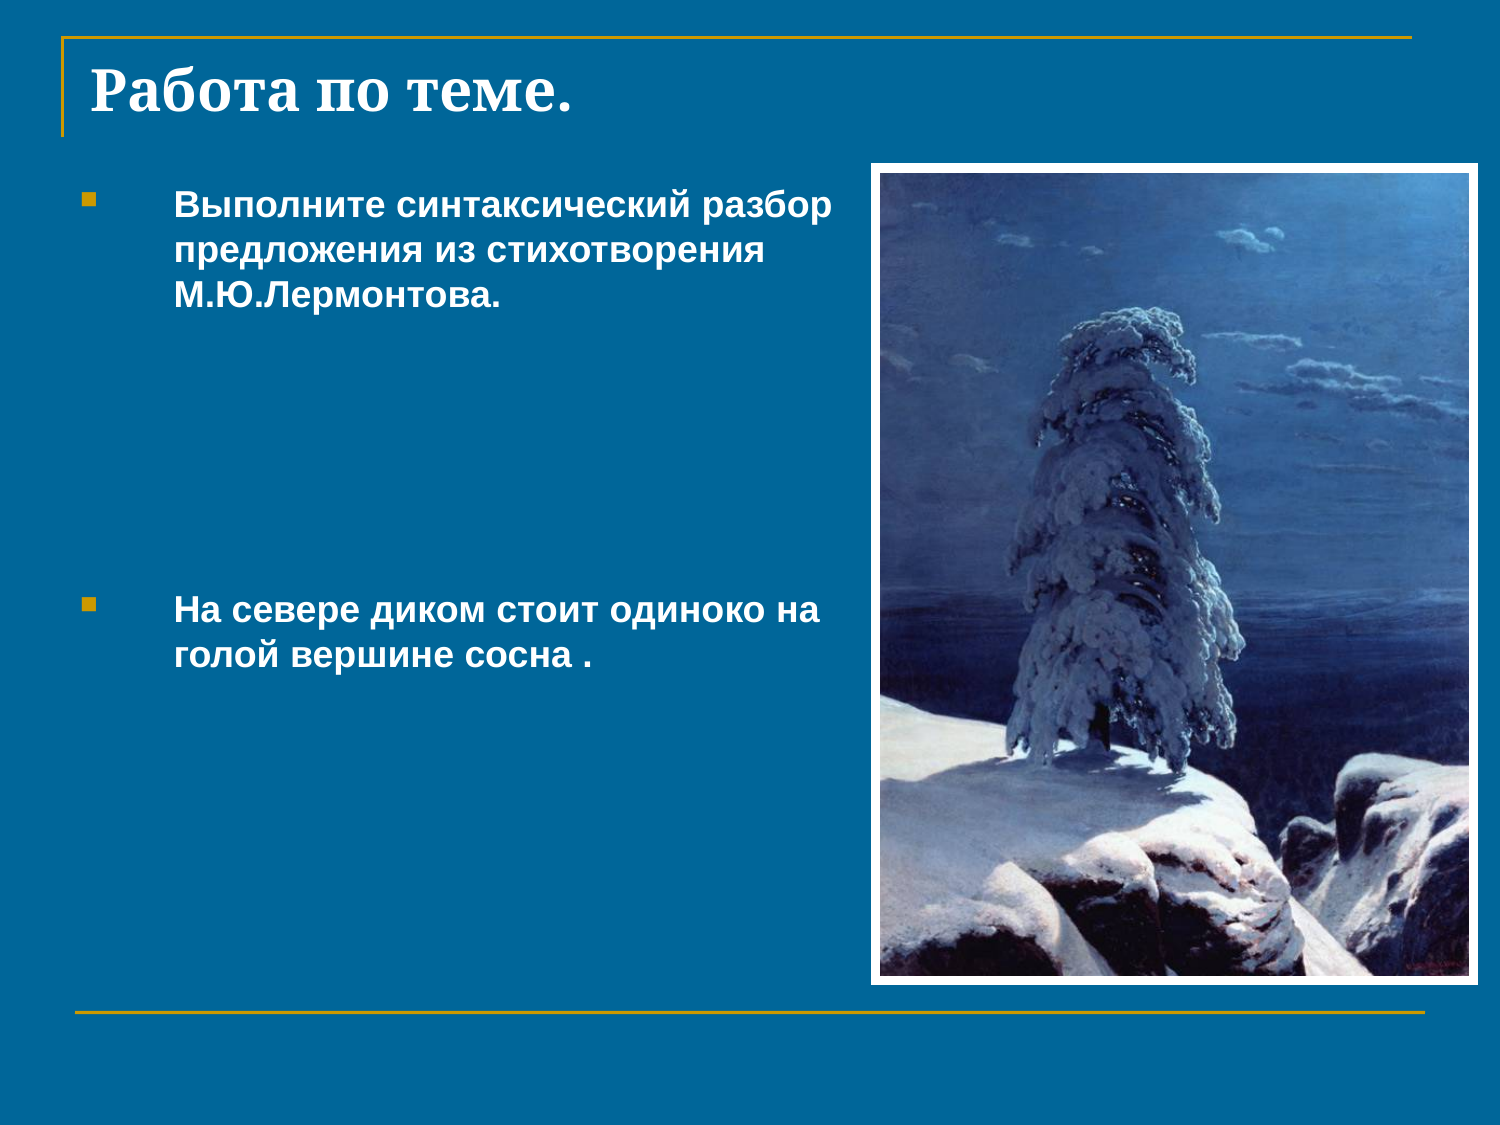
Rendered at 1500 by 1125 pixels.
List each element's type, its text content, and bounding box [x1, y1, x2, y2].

picture [879, 172, 1470, 976]
list Выполните синтаксический разбор предложения из стихотворения М.Ю.Лермонтова. На севере диком стоит одиноко на голой вершине сосна . [64, 172, 859, 983]
title Работа по теме. [74, 45, 1426, 150]
